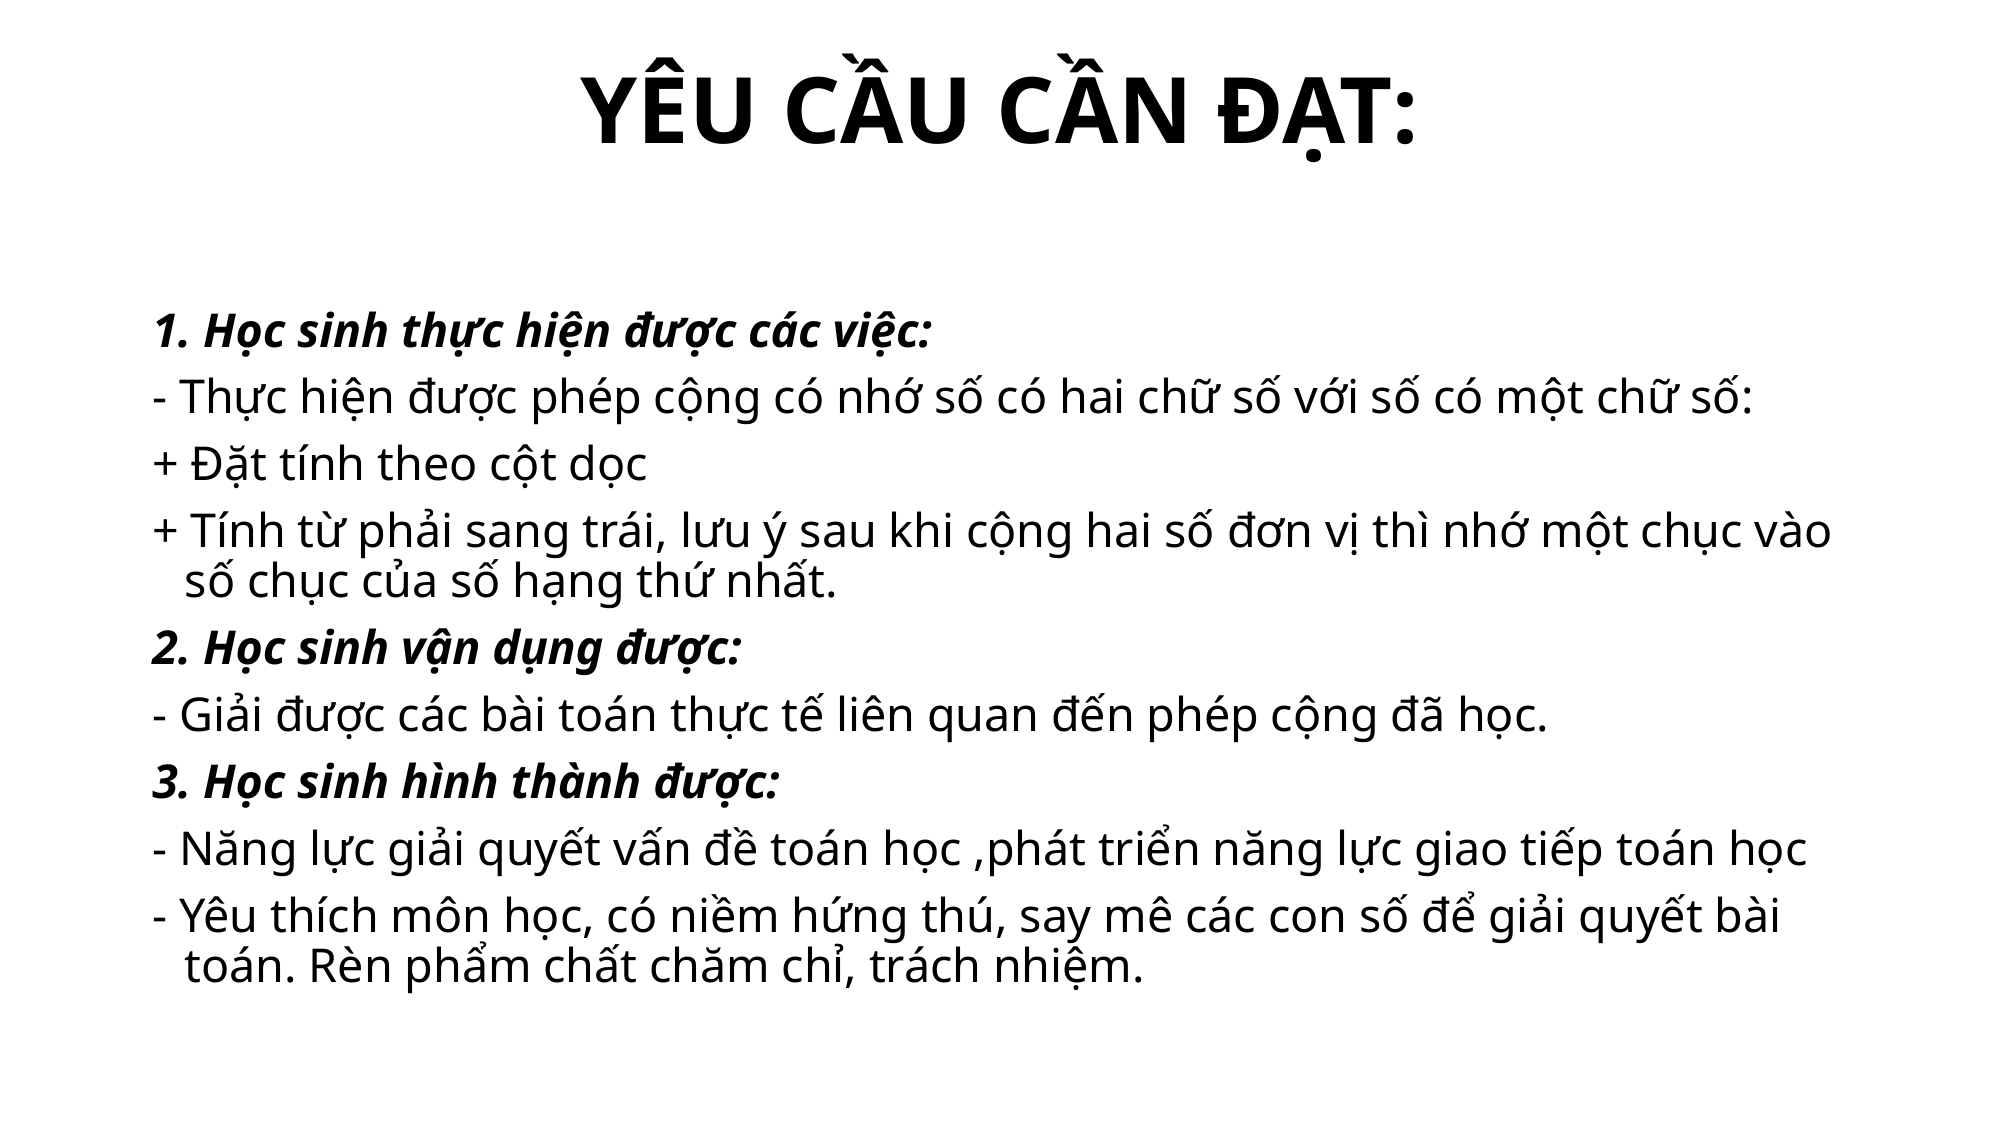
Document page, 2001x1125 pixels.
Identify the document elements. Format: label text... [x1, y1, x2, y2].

list 1. Học sinh thực hiện được các việc: - Thực hiện được phép cộng có nhớ số có hai chữ số với số có một chữ số: + Đặt tính theo cột dọc + Tính từ phải sang trái, lưu ý sau khi cộng hai số đơn vị thì nhớ một chục vào số chục của số hạng thứ nhất. 2. Học sinh vận dụng được: - Giải được các bài toán thực tế liên quan đến phép cộng đã học. 3. Học sinh hình thành được: - Năng lực giải quyết vấn đề toán học ,phát triển năng lực giao tiếp toán học - Yêu thích môn học, có niềm hứng thú, say mê các con số để giải quyết bài toán. Rèn phẩm chất chăm chỉ, trách nhiệm. [137, 299, 1863, 1014]
title YÊU CẦU CẦN ĐẠT: [137, 59, 1863, 278]
